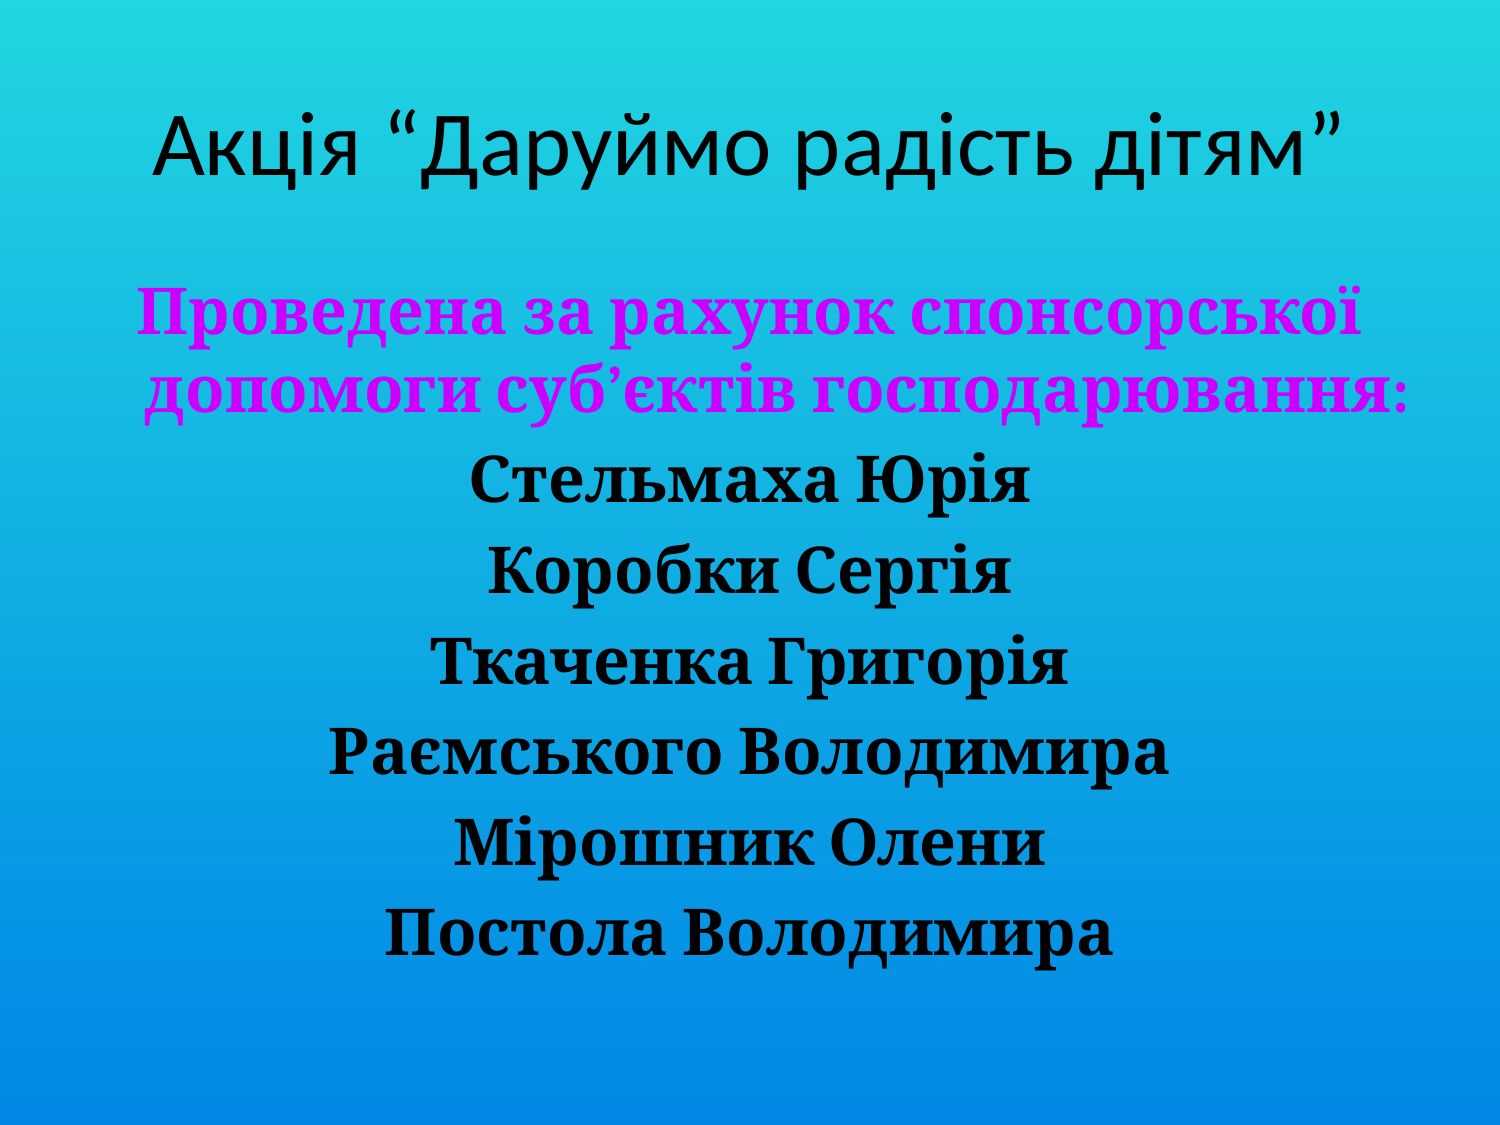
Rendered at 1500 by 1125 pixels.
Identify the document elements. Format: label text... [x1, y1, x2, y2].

title Акція “Даруймо радість дітям” [75, 45, 1425, 233]
list Проведена за рахунок спонсорської допомоги суб’єктів господарювання: Стельмаха Юрія Коробки Сергія Ткаченка Григорія Раємського Володимира Мірошник Олени Постола Володимира [75, 262, 1425, 1005]
